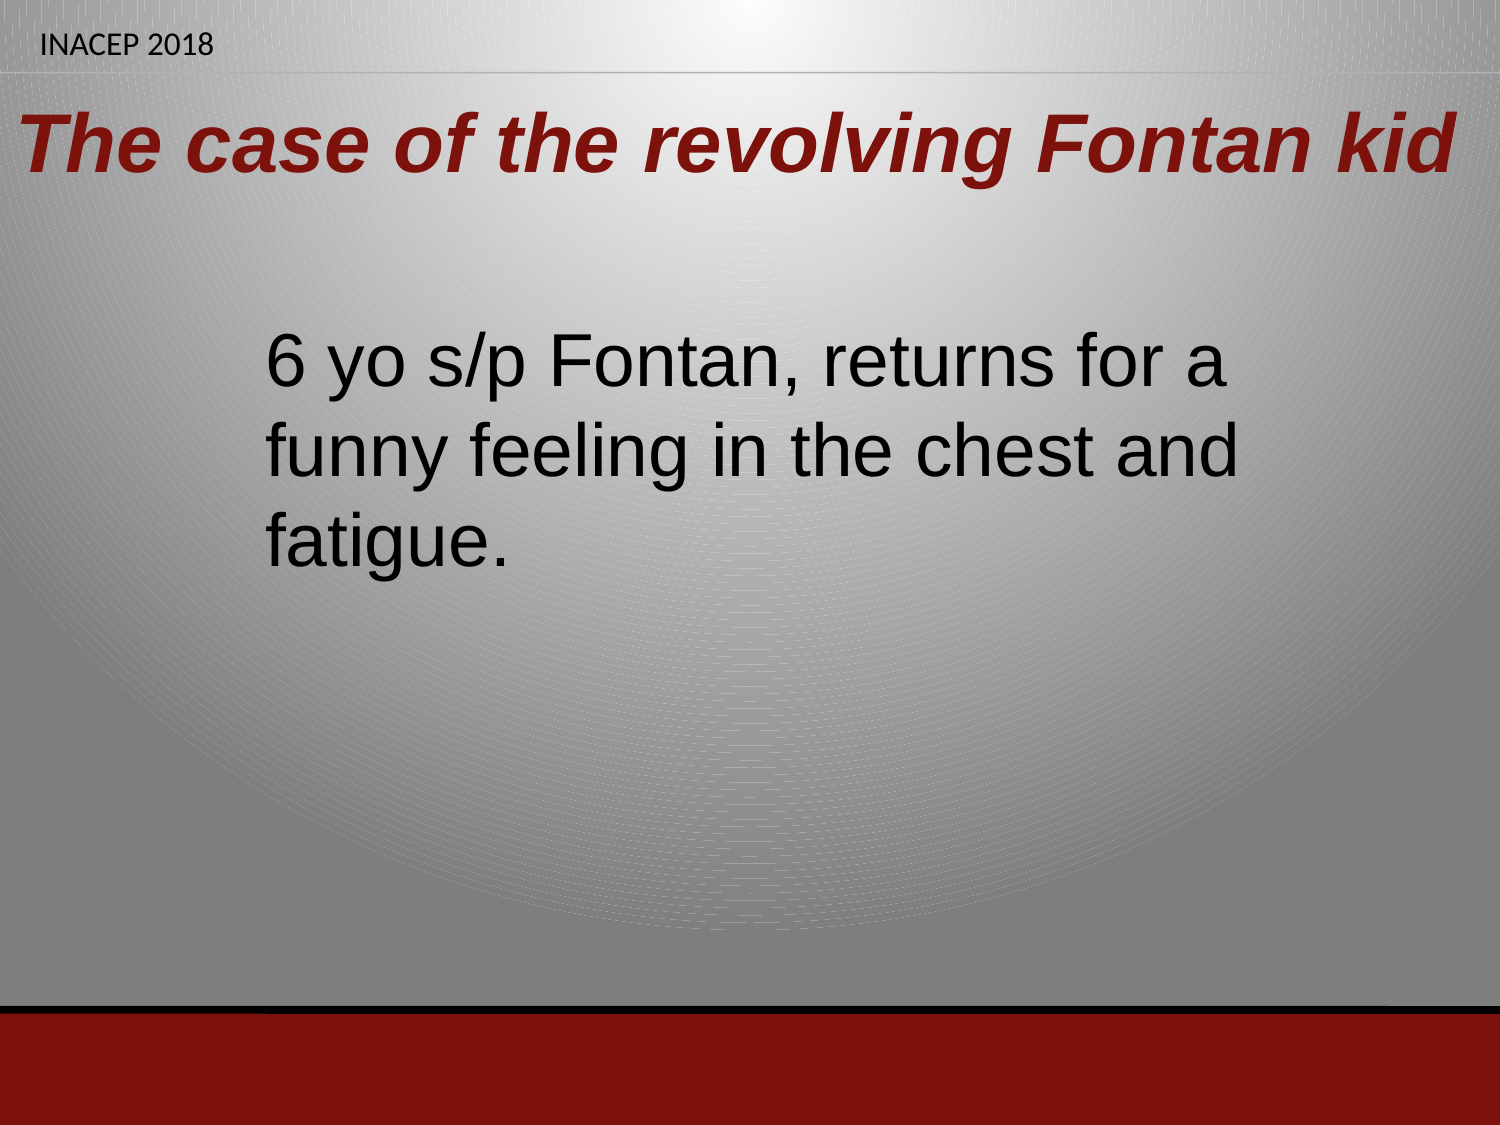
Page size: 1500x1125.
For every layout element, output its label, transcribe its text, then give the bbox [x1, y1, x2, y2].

list 6 yo s/p Fontan, returns for a funny feeling in the chest and fatigue. [250, 303, 1417, 967]
title The case of the revolving Fontan kid [0, 44, 1500, 233]
